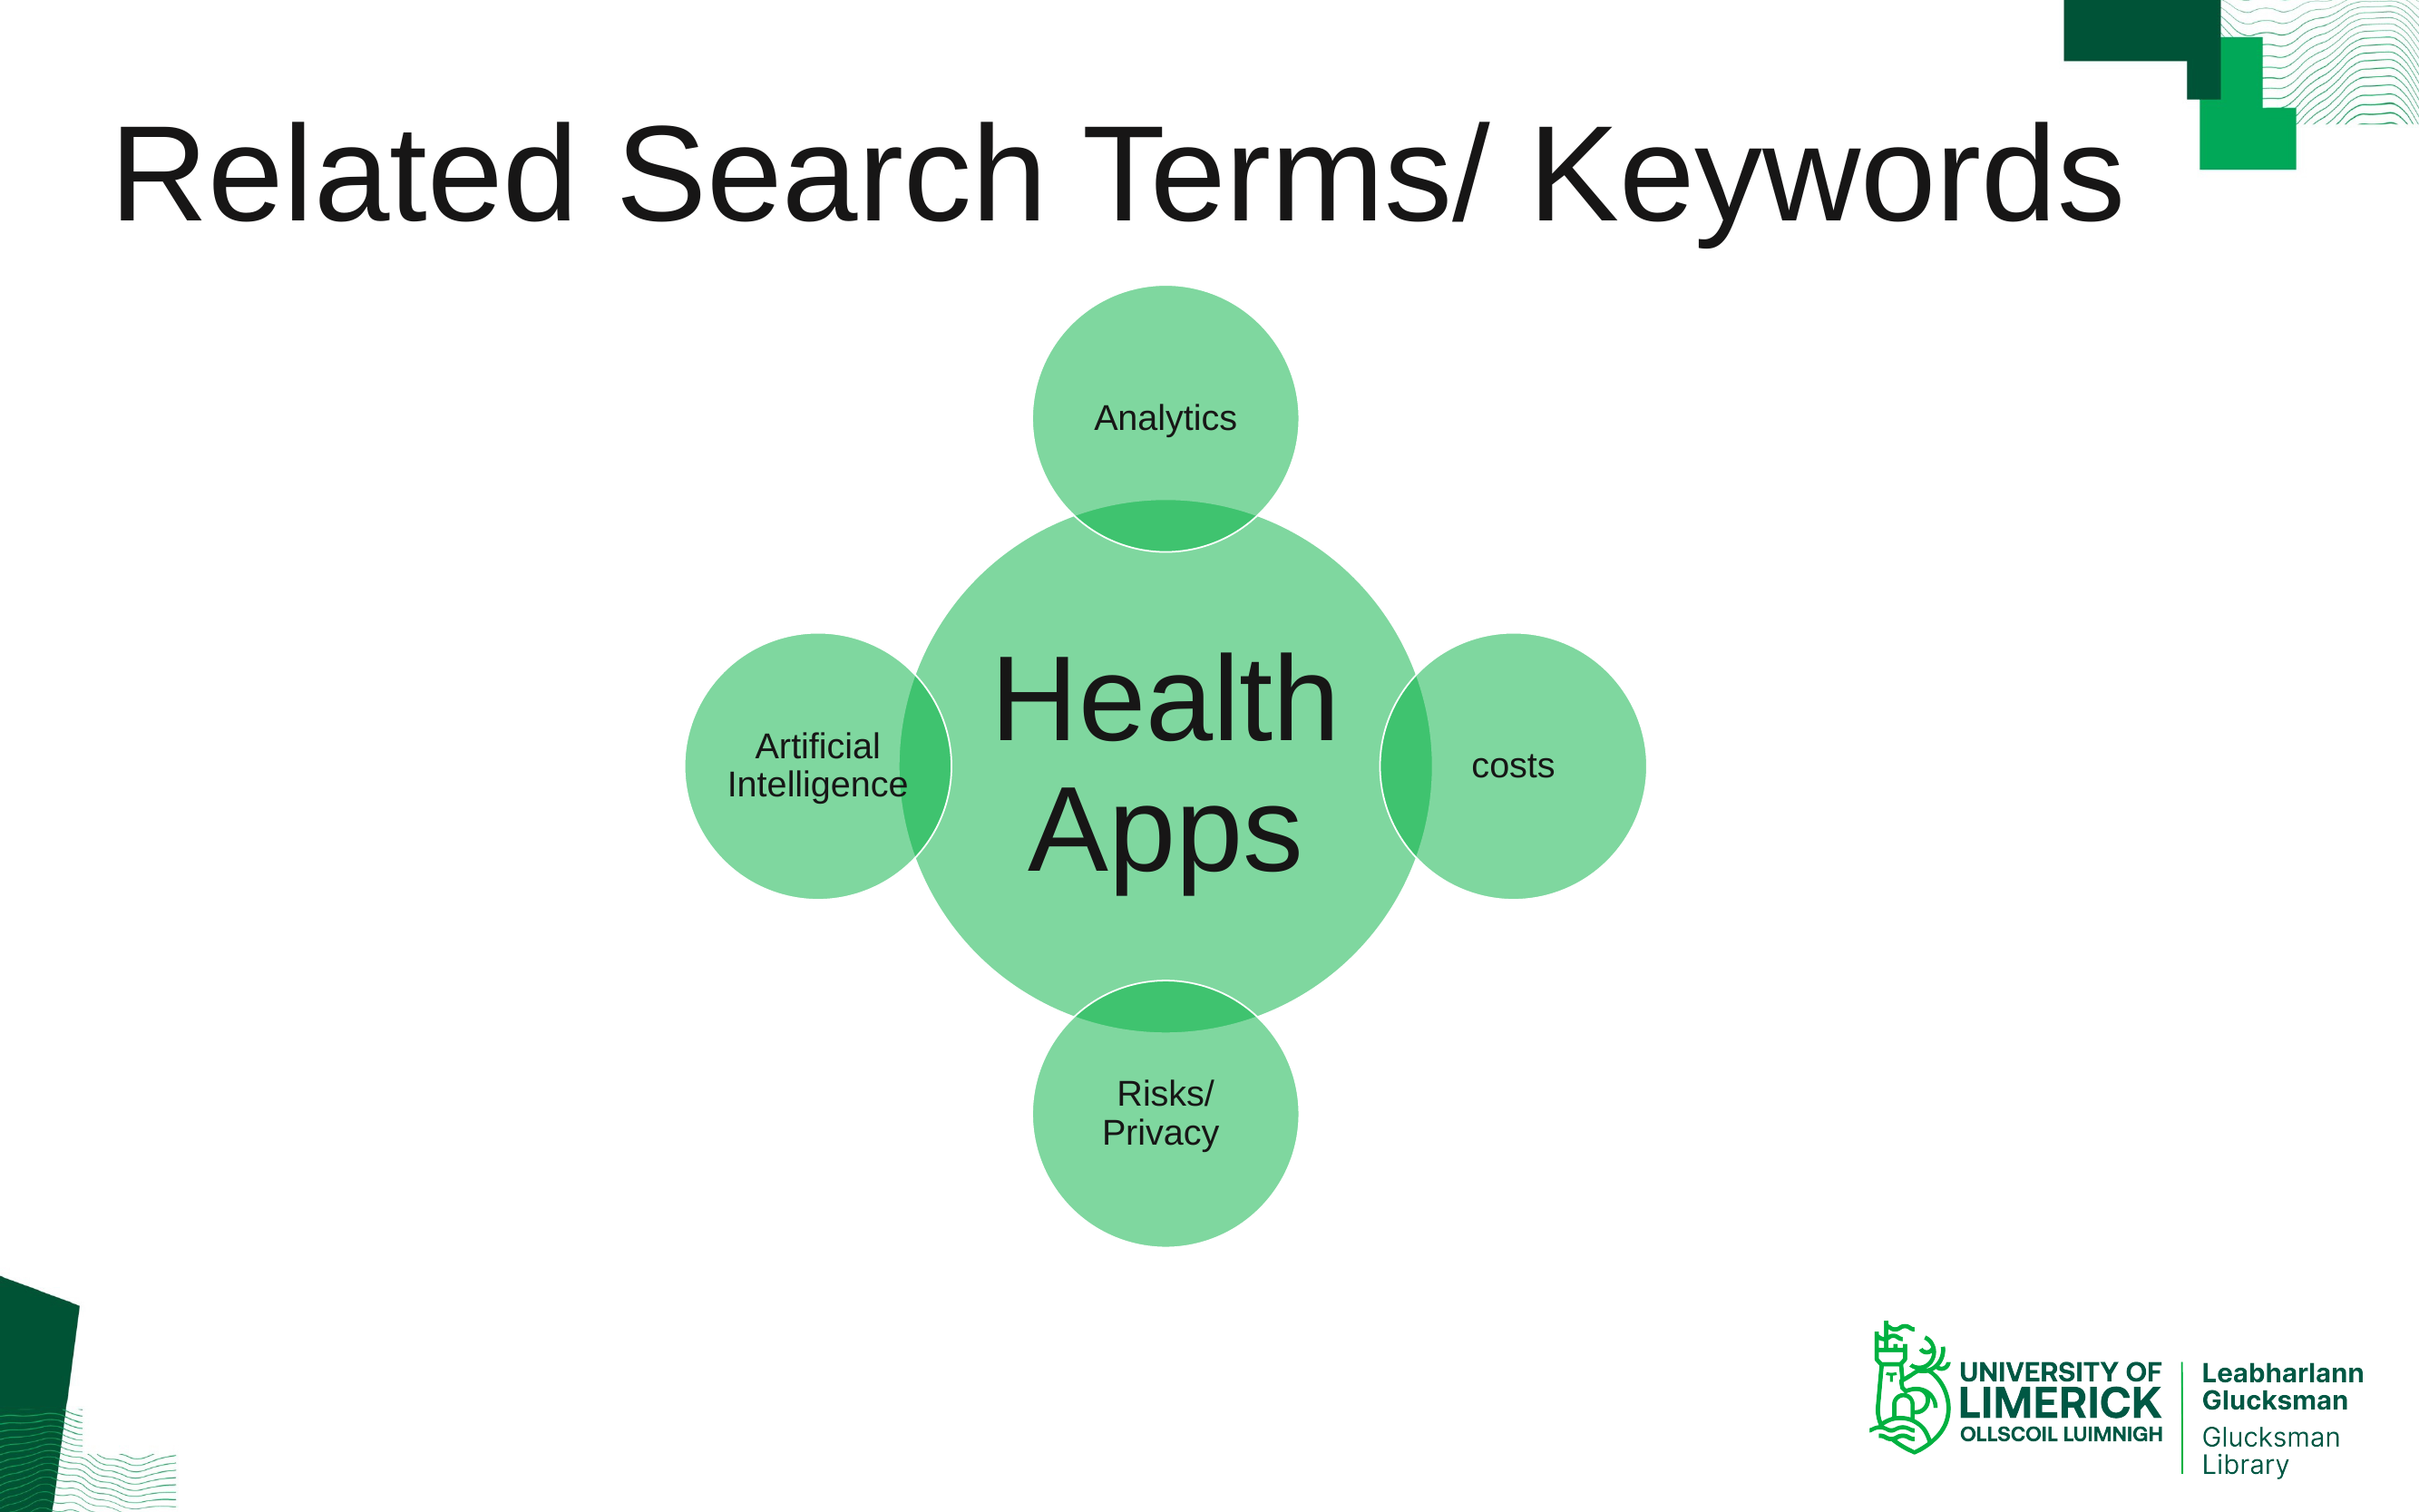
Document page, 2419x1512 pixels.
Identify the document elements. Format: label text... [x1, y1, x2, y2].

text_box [397, 284, 1935, 1248]
picture [0, 0, 2419, 1512]
text_box Related Search Terms/ Keywords [92, 75, 2146, 257]
